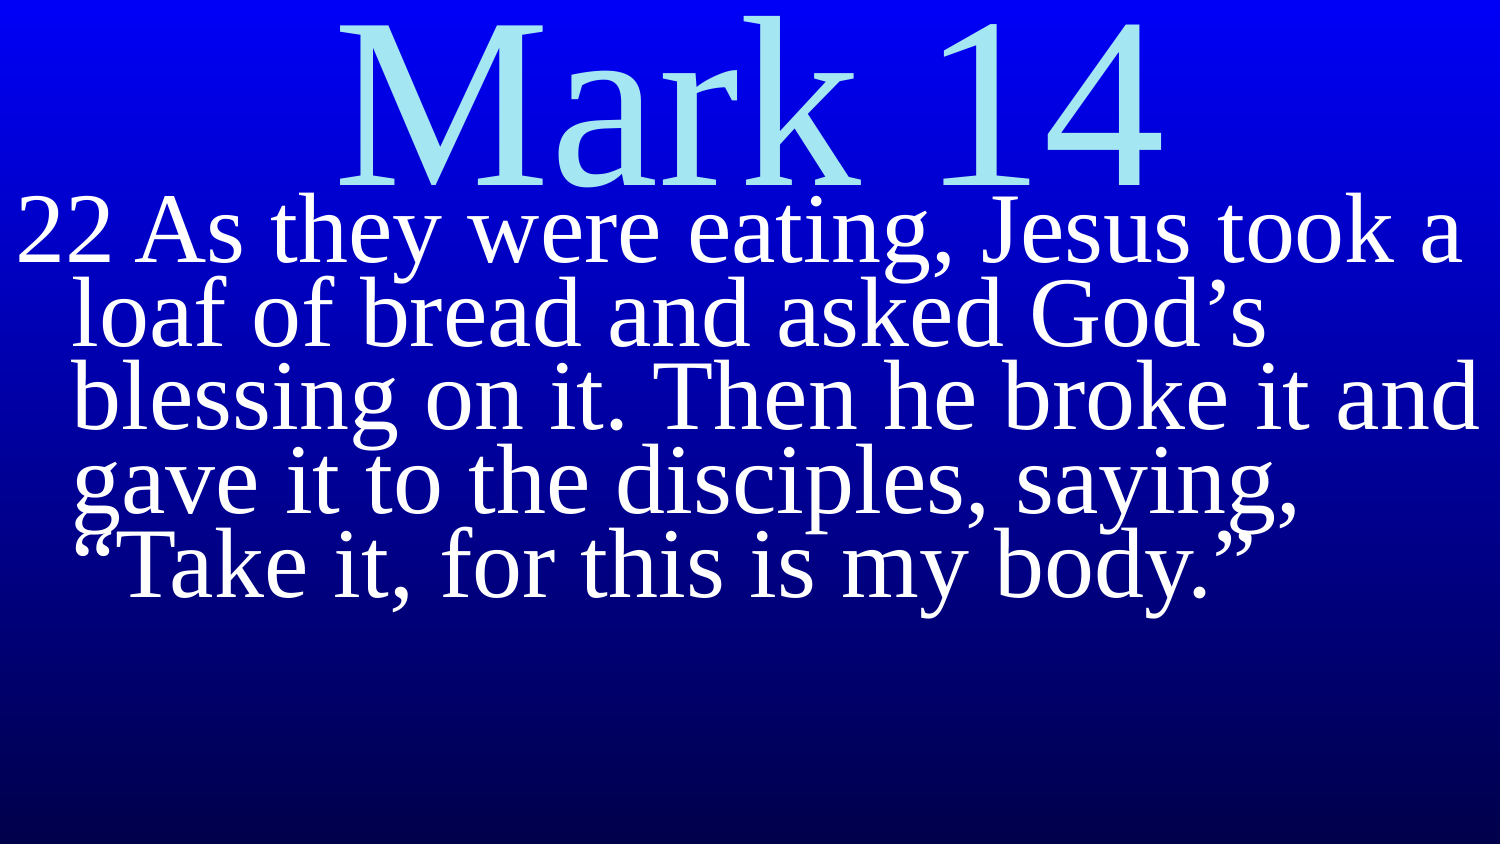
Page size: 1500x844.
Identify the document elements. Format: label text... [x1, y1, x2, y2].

list 22 As they were eating, Jesus took a loaf of bread and asked God’s blessing on it. Then he broke it and gave it to the disciples, saying, “Take it, for this is my body.” [0, 187, 1500, 788]
title Mark 14 [0, 21, 1500, 187]
